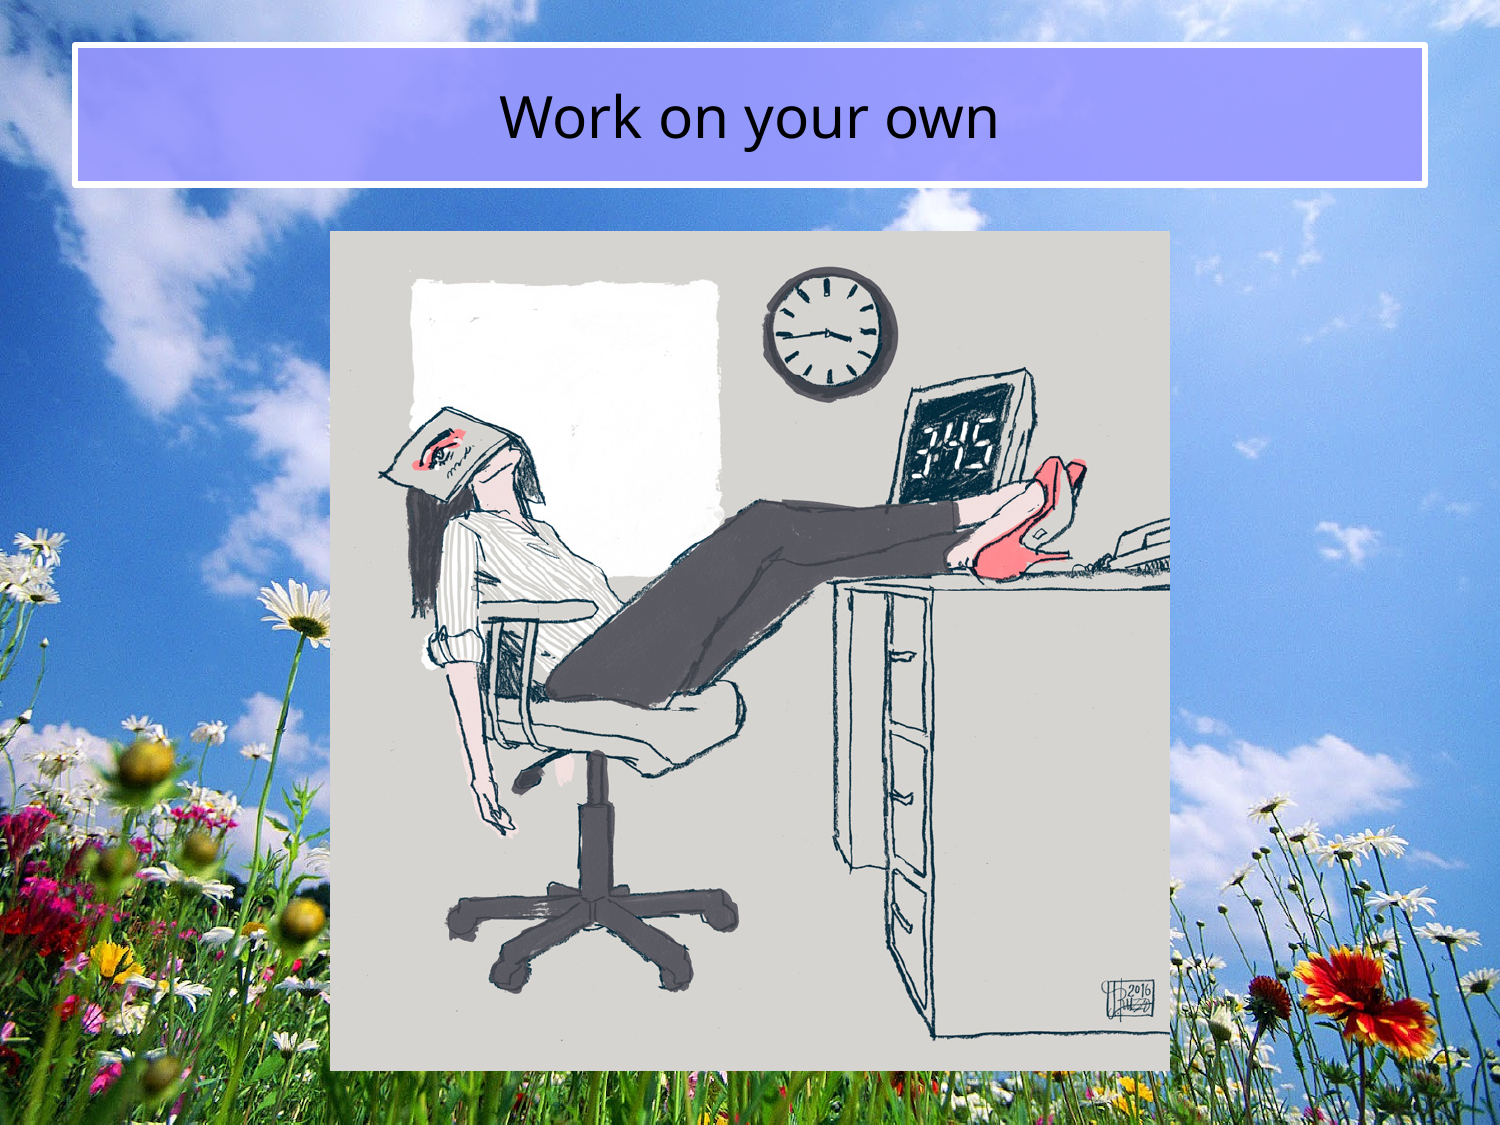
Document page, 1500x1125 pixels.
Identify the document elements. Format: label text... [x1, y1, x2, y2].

title Work on your own [72, 42, 1428, 188]
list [330, 231, 1170, 1071]
picture [0, 0, 1500, 1125]
